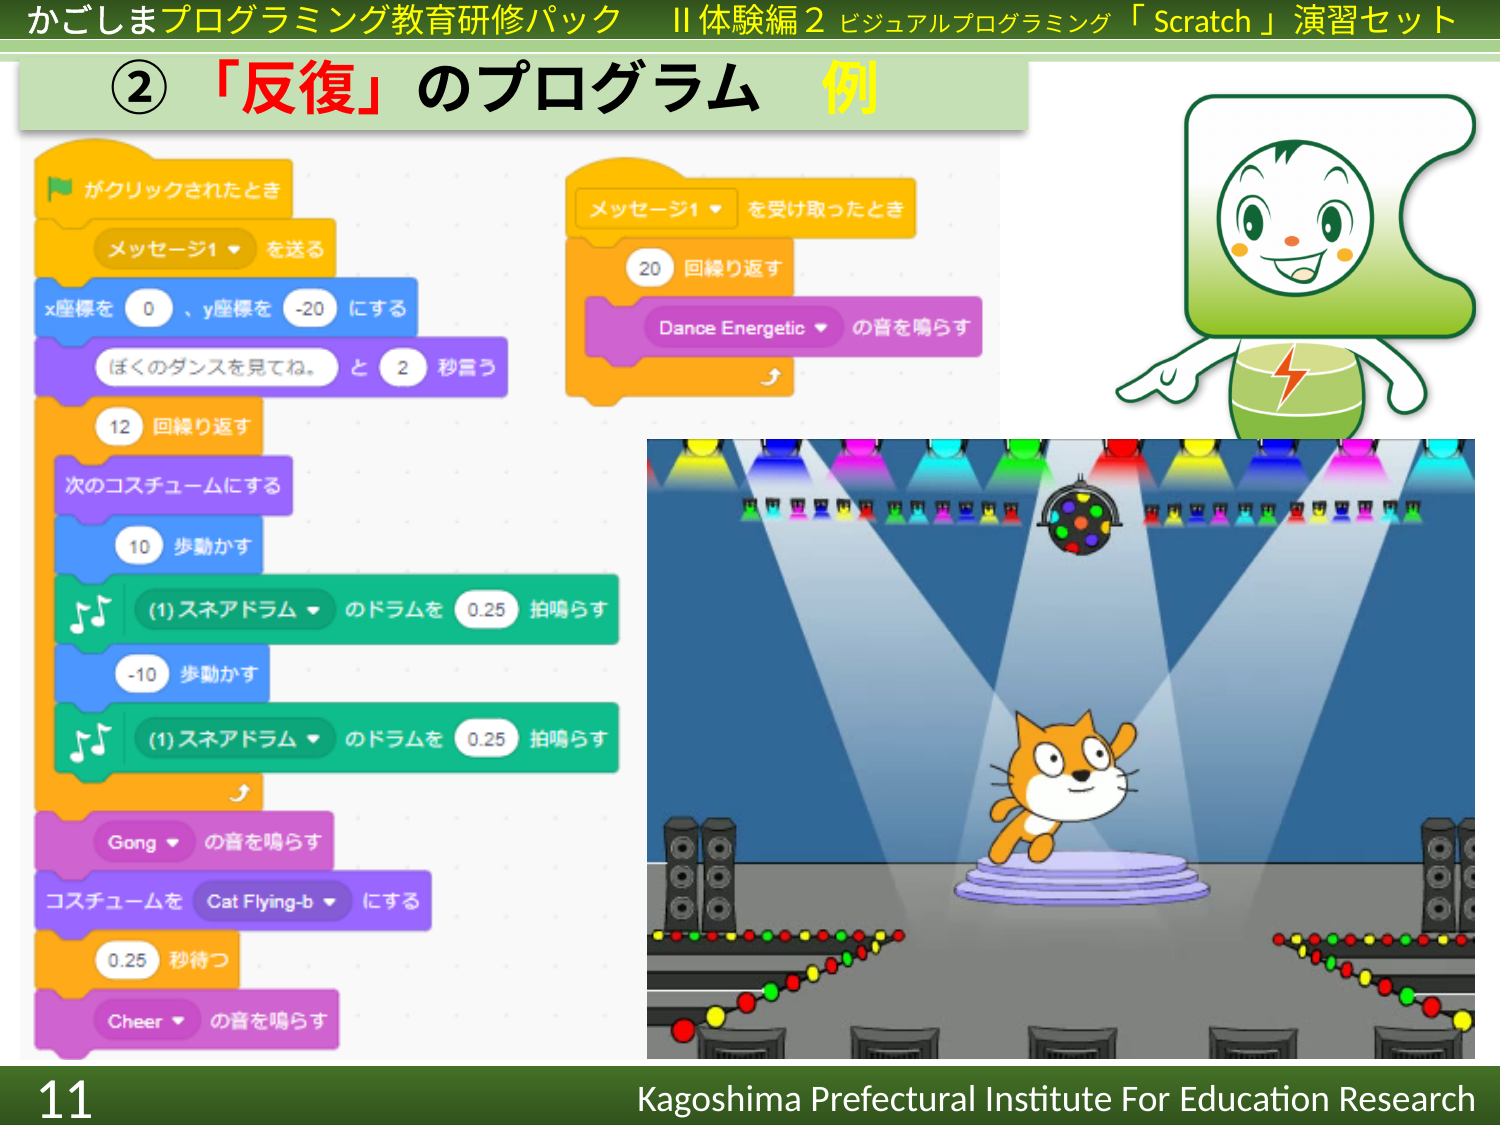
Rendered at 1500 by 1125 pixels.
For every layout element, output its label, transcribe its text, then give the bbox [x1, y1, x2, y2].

picture [19, 130, 1000, 1060]
picture [1059, 94, 1500, 566]
slide_number 11 [0, 1065, 130, 1125]
text_box ②「反復」のプログラム 例 [19, 57, 1029, 130]
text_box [646, 438, 1475, 1060]
